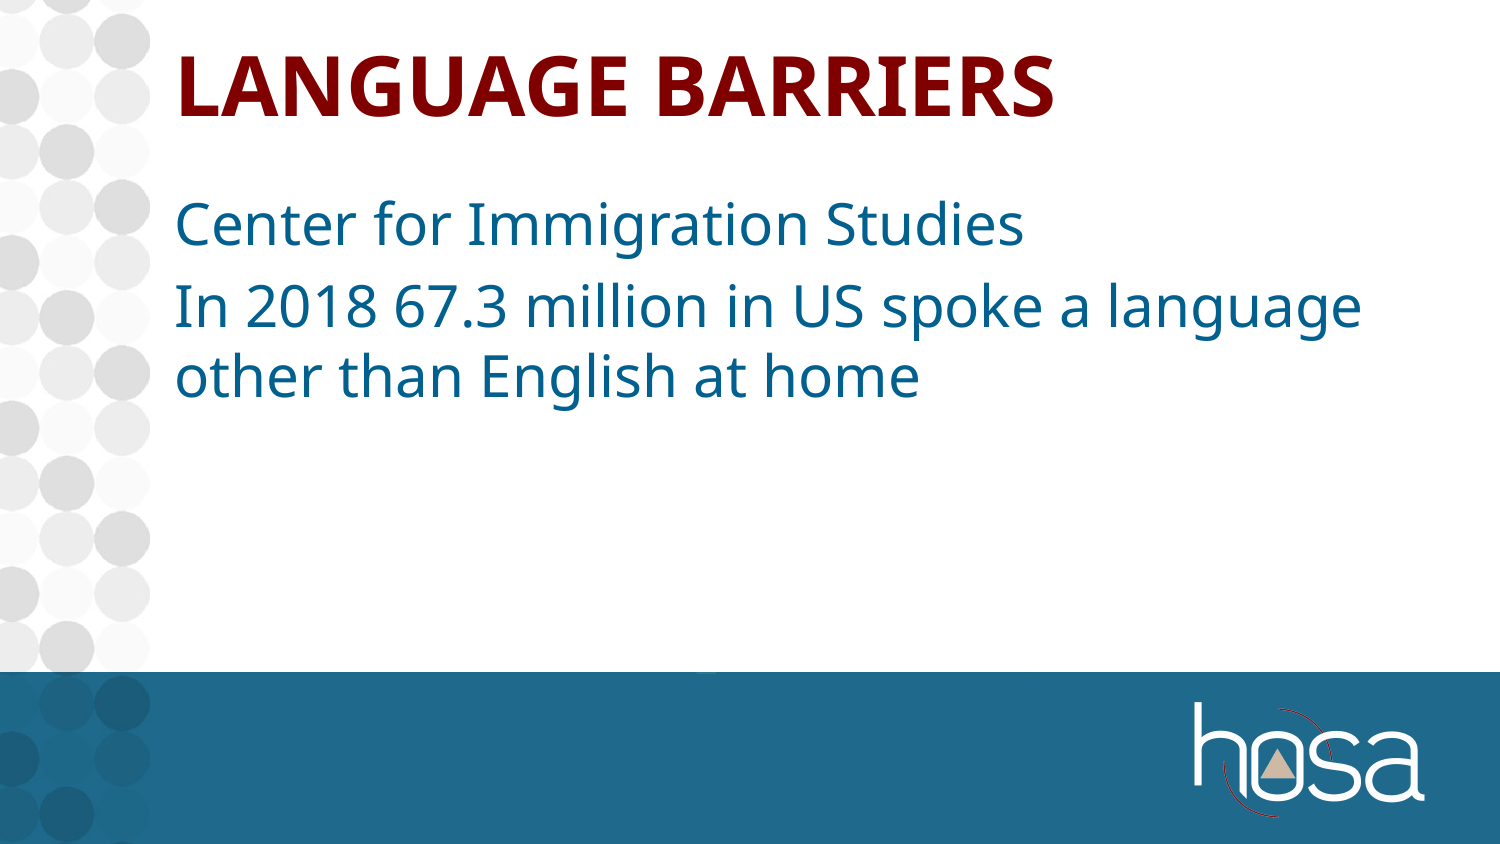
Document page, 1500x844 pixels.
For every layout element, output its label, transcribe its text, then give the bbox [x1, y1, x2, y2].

title Language barriers [159, 25, 1426, 167]
list Center for Immigration Studies In 2018 67.3 million in US spoke a language other than English at home [159, 179, 1426, 651]
picture [0, 0, 1500, 844]
